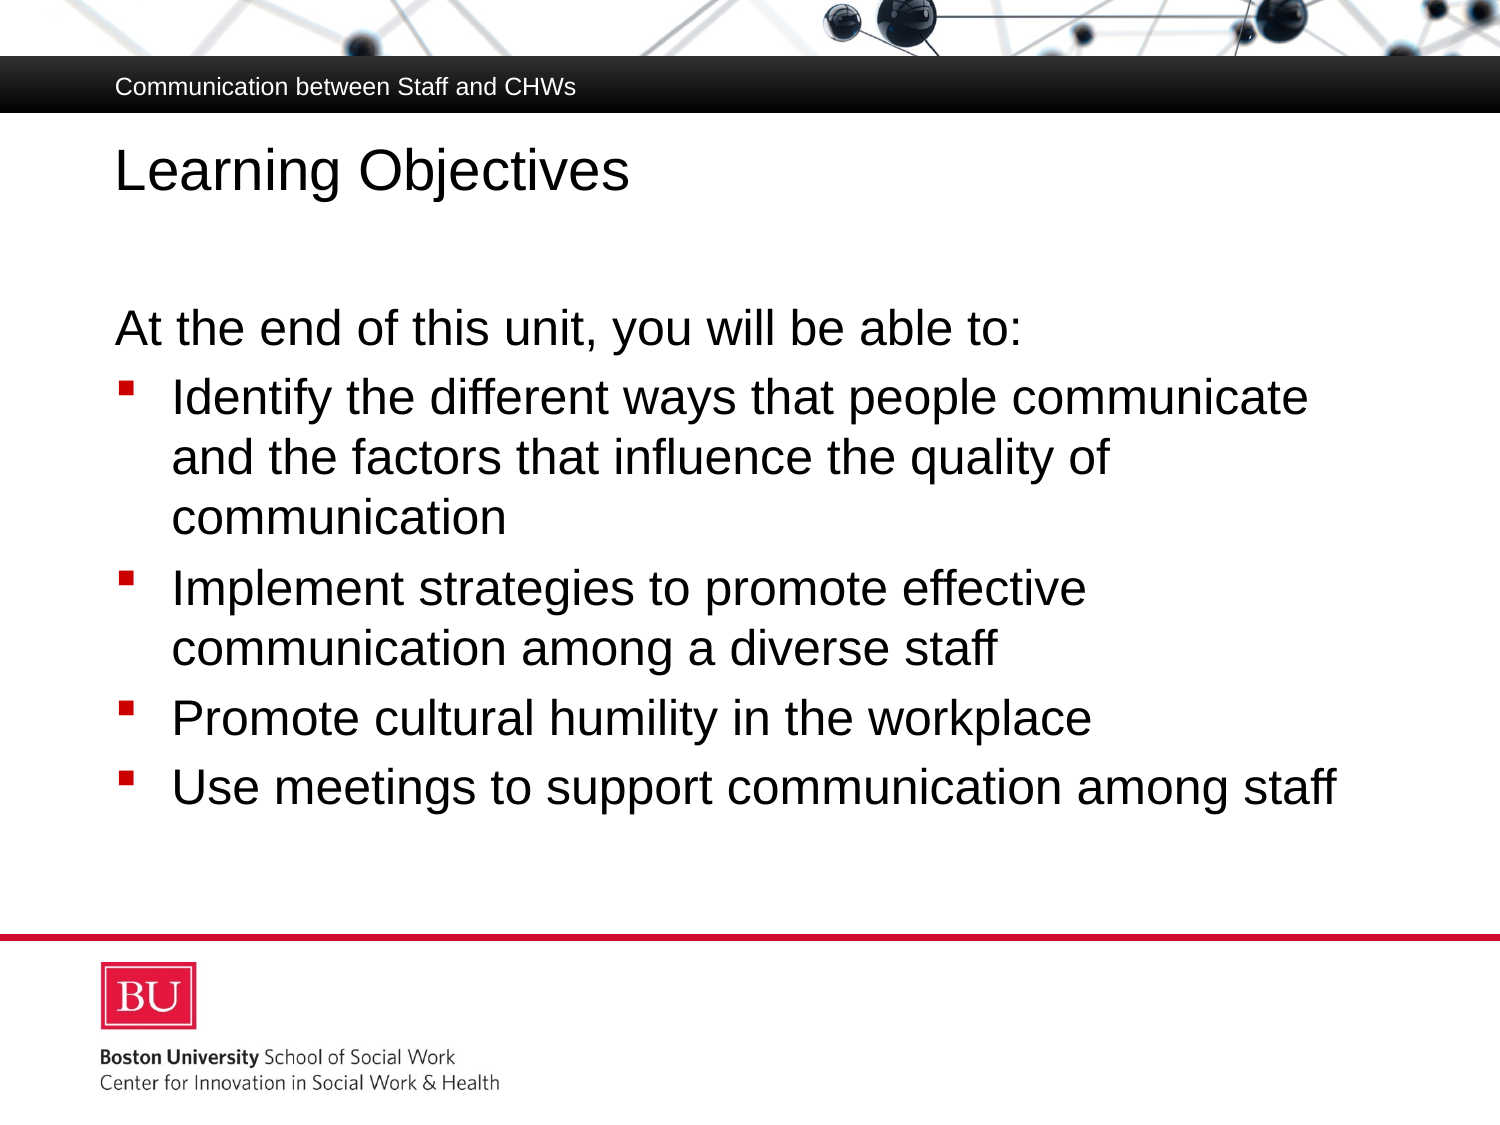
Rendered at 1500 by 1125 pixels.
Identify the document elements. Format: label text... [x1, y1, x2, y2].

list At the end of this unit, you will be able to: Identify the different ways that people communicate and the factors that influence the quality of communication Implement strategies to promote effective communication among a diverse staff Promote cultural humility in the workplace Use meetings to support communication among staff [99, 287, 1400, 925]
title Learning Objectives [99, 125, 1400, 238]
picture [99, 962, 500, 1095]
picture [0, 0, 1500, 56]
footer Communication between Staff and CHWs [99, 62, 938, 113]
